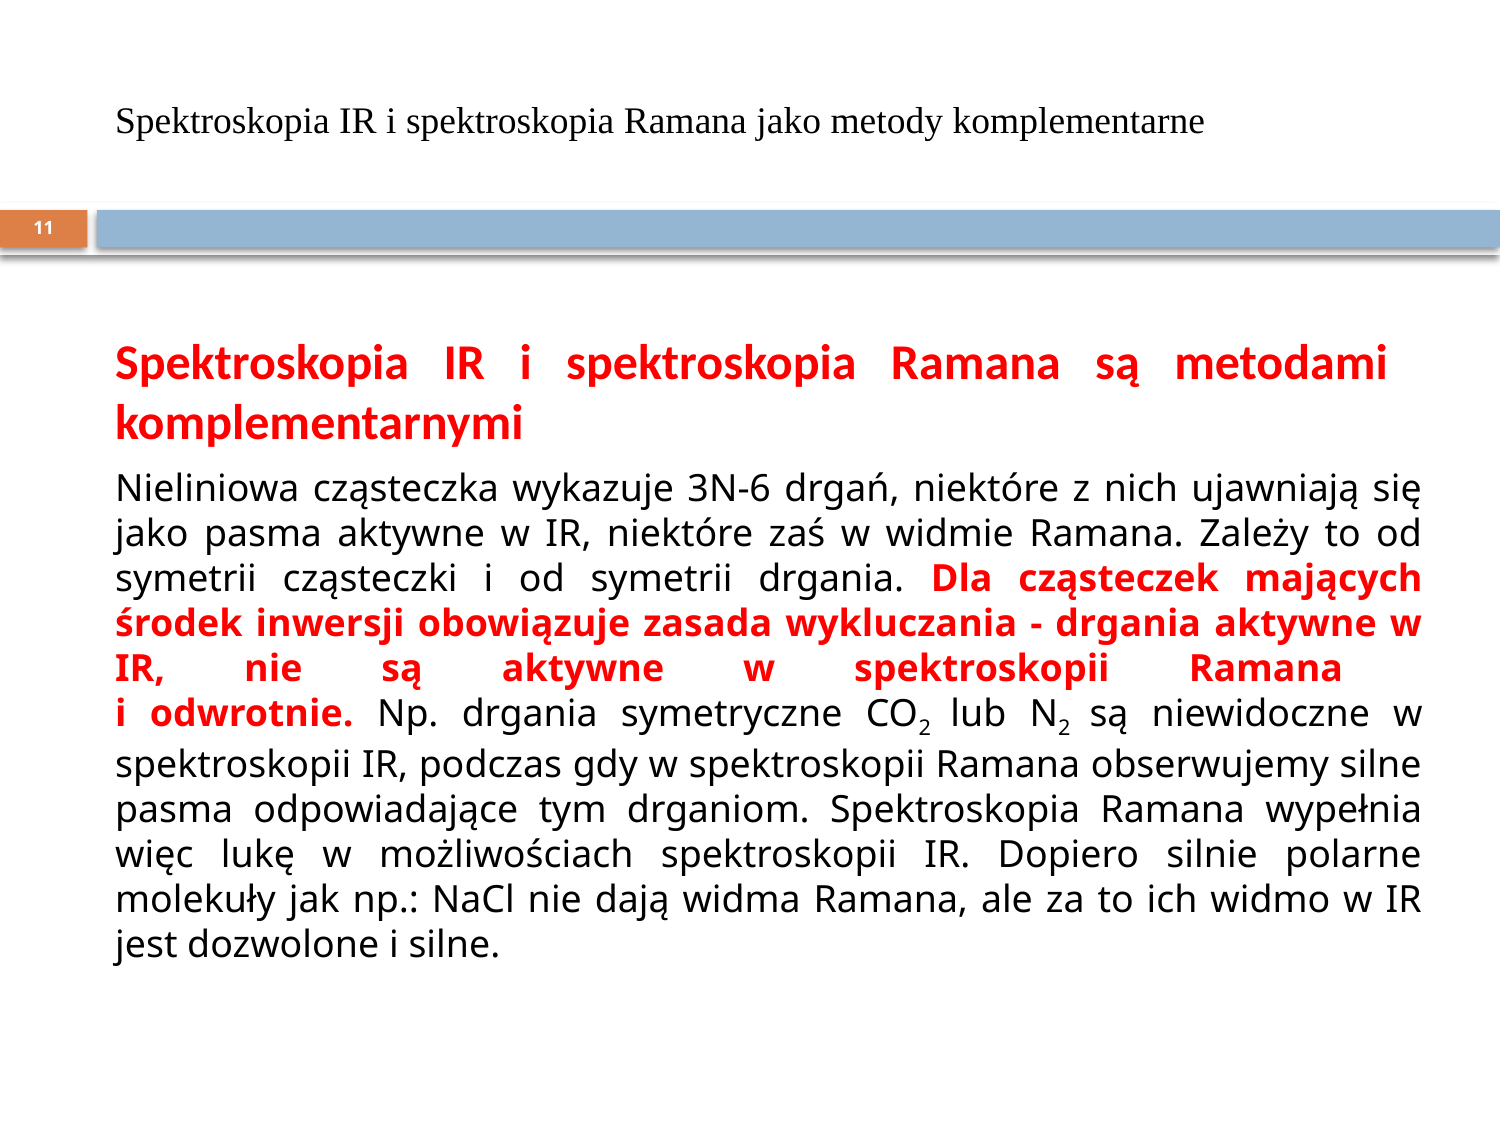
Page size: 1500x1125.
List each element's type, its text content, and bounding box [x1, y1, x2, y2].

list Spektroskopia IR i spektroskopia Ramana są metodami komplementarnymi Nieliniowa cząsteczka wykazuje 3N-6 drgań, niektóre z nich ujawniają się jako pasma aktywne w IR, niektóre zaś w widmie Ramana. Zależy to od symetrii cząsteczki i od symetrii drgania. Dla cząsteczek mających środek inwersji obowiązuje zasada wykluczania - drgania aktywne w IR, nie są aktywne w spektroskopii Ramana i odwrotnie. Np. drgania symetryczne CO2 lub N2 są niewidoczne w spektroskopii IR, podczas gdy w spektroskopii Ramana obserwujemy silne pasma odpowiadające tym drganiom. Spektroskopia Ramana wypełnia więc lukę w możliwościach spektroskopii IR. Dopiero silnie polarne molekuły jak np.: NaCl nie dają widma Ramana, ale za to ich widmo w IR jest dozwolone i silne. [100, 262, 1438, 1000]
slide_number 11 [0, 208, 88, 249]
title Spektroskopia IR i spektroskopia Ramana jako metody komplementarne [100, 37, 1438, 200]
